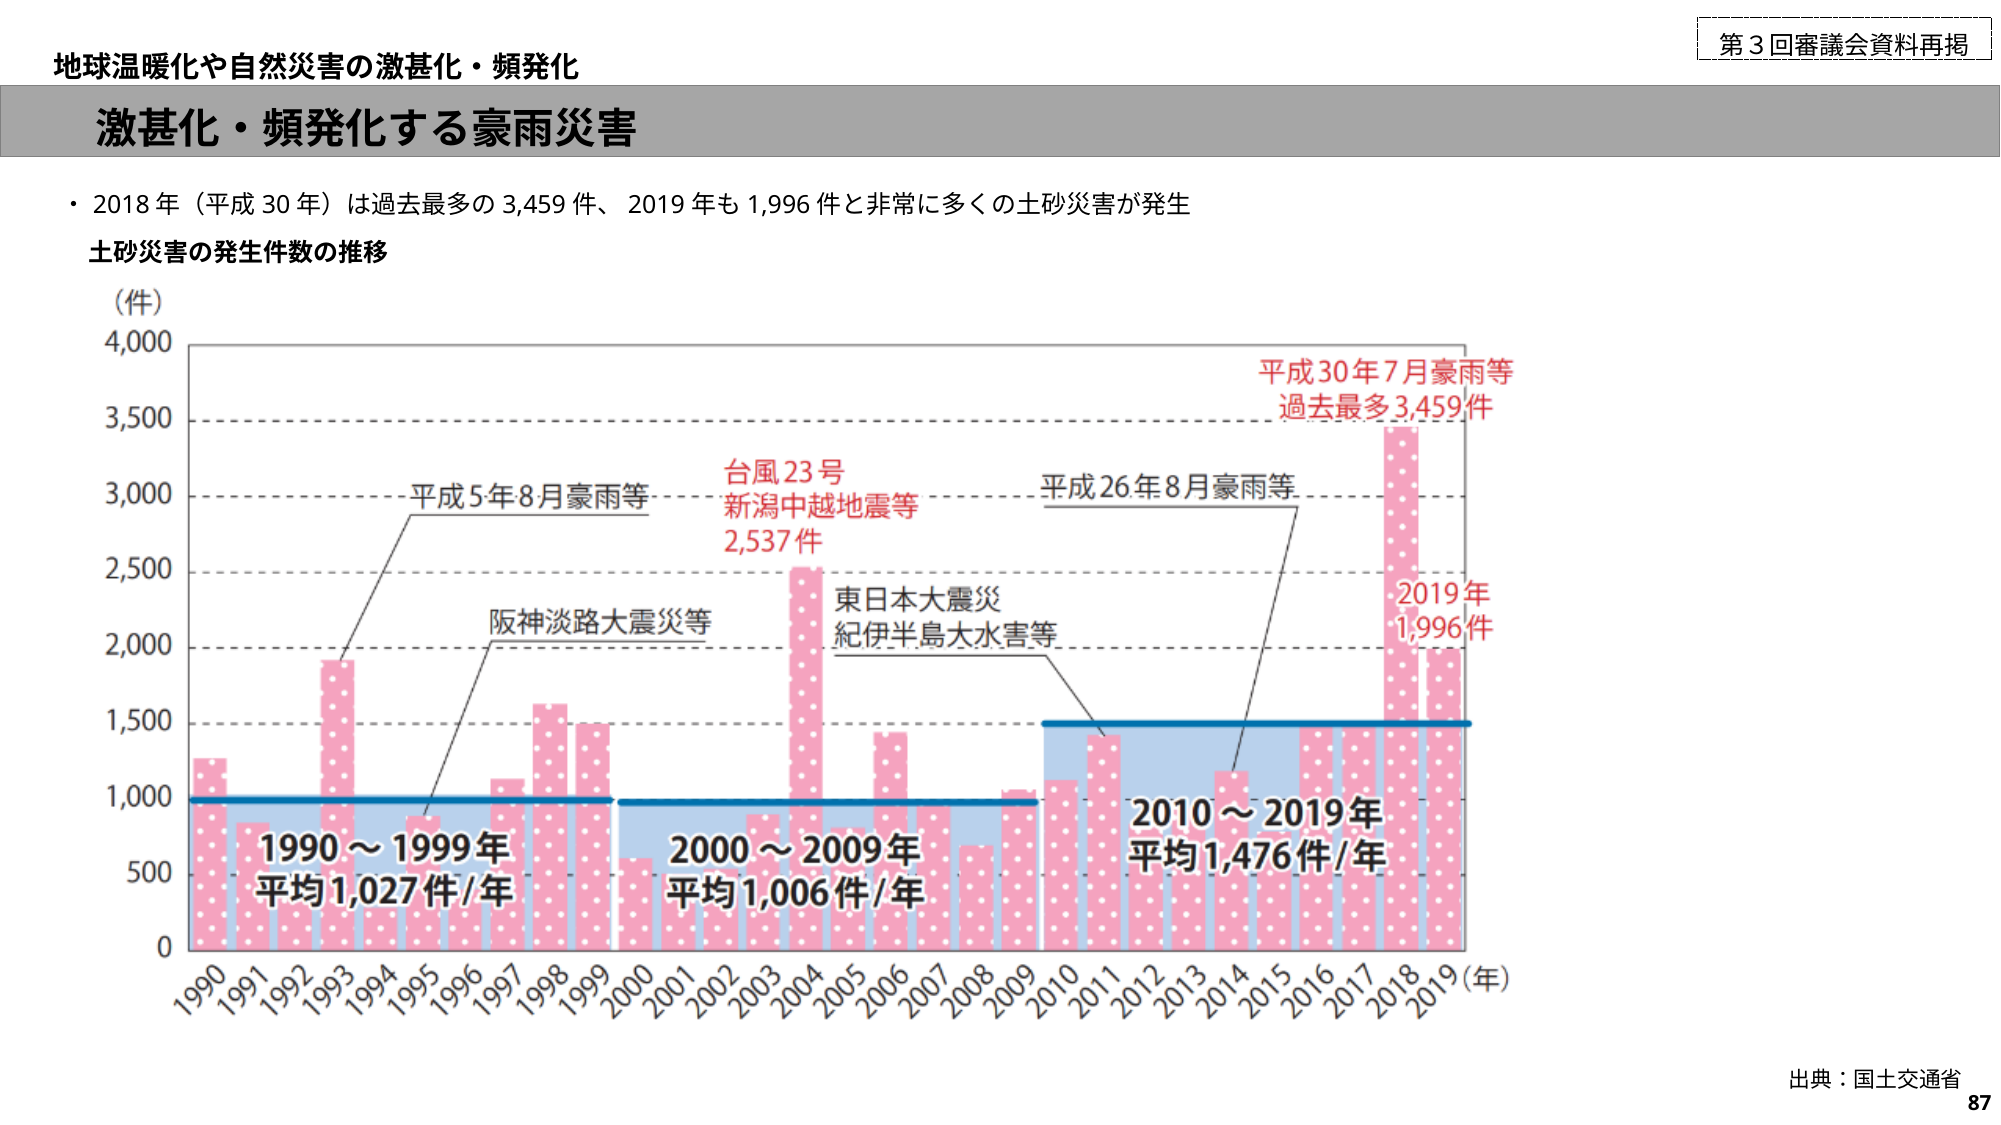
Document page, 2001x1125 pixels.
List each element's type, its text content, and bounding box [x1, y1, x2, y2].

text_box 第３回審議会資料再掲 [1697, 17, 1992, 60]
text_box ・2018年（平成30年）は過去最多の3,459件、2019年も1,996件と非常に多くの土砂災害が発生 [47, 177, 1937, 219]
picture [88, 277, 1530, 1046]
text_box 激甚化・頻発化する豪雨災害 [52, 94, 1533, 149]
text_box 土砂災害の発生件数の推移 [88, 236, 1098, 267]
slide_number 87 [1935, 1082, 1992, 1125]
text_box 地球温暖化や自然災害の激甚化・頻発化 [53, 47, 1138, 83]
text_box 出典：国土交通省 [1218, 1054, 1978, 1093]
text_box [0, 85, 2000, 157]
